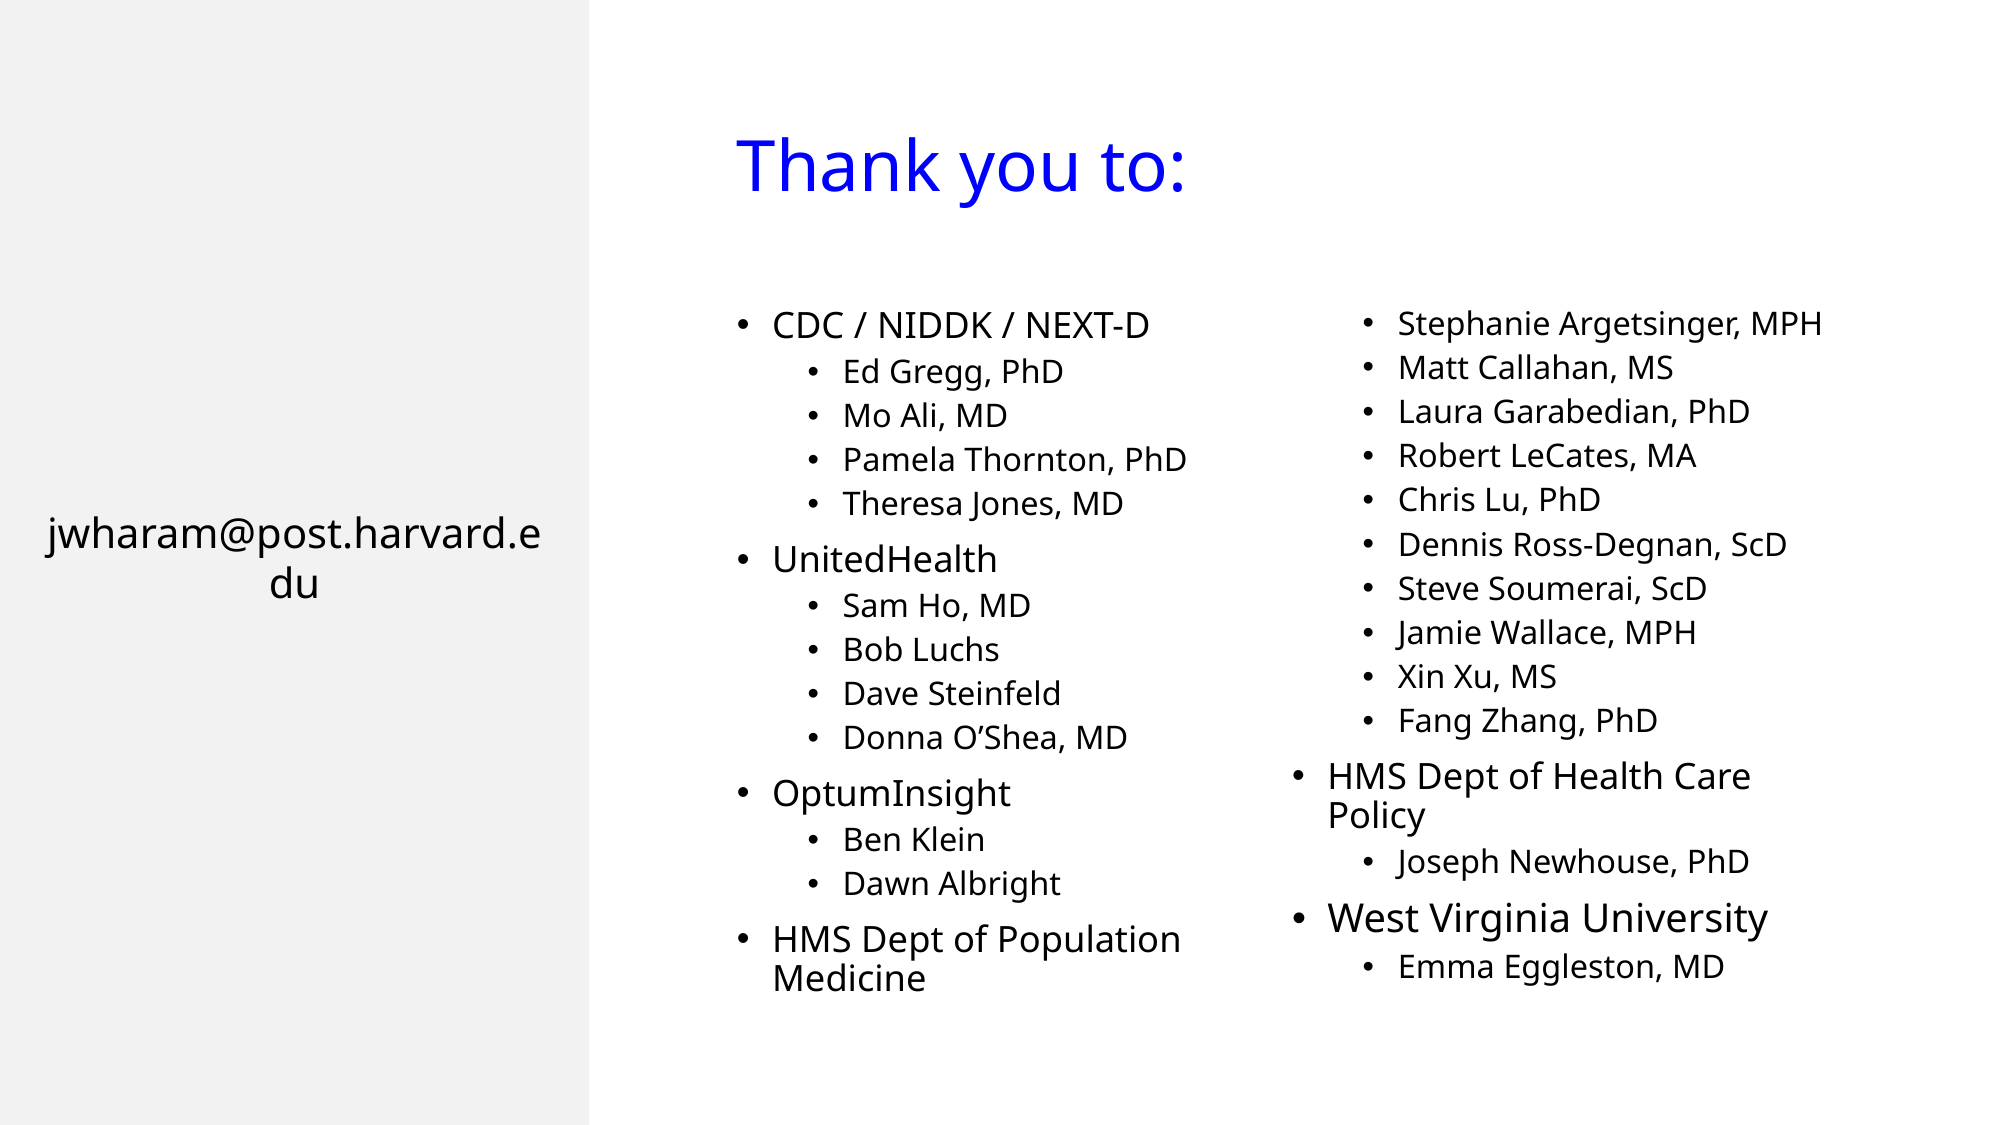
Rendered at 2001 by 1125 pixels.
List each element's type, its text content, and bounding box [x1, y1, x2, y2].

title Thank you to: [721, 59, 1863, 278]
list CDC / NIDDK / NEXT-D Ed Gregg, PhD Mo Ali, MD Pamela Thornton, PhD Theresa Jones, MD UnitedHealth Sam Ho, MD Bob Luchs Dave Steinfeld Donna O’Shea, MD OptumInsight Ben Klein Dawn Albright HMS Dept of Population Medicine Stephanie Argetsinger, MPH Matt Callahan, MS Laura Garabedian, PhD Robert LeCates, MA Chris Lu, PhD Dennis Ross-Degnan, ScD Steve Soumerai, ScD Jamie Wallace, MPH Xin Xu, MS Fang Zhang, PhD HMS Dept of Health Care Policy Joseph Newhouse, PhD West Virginia University Emma Eggleston, MD [721, 299, 1863, 1014]
text_box jwharam@post.harvard.edu [31, 499, 557, 615]
text_box [0, 0, 590, 1125]
